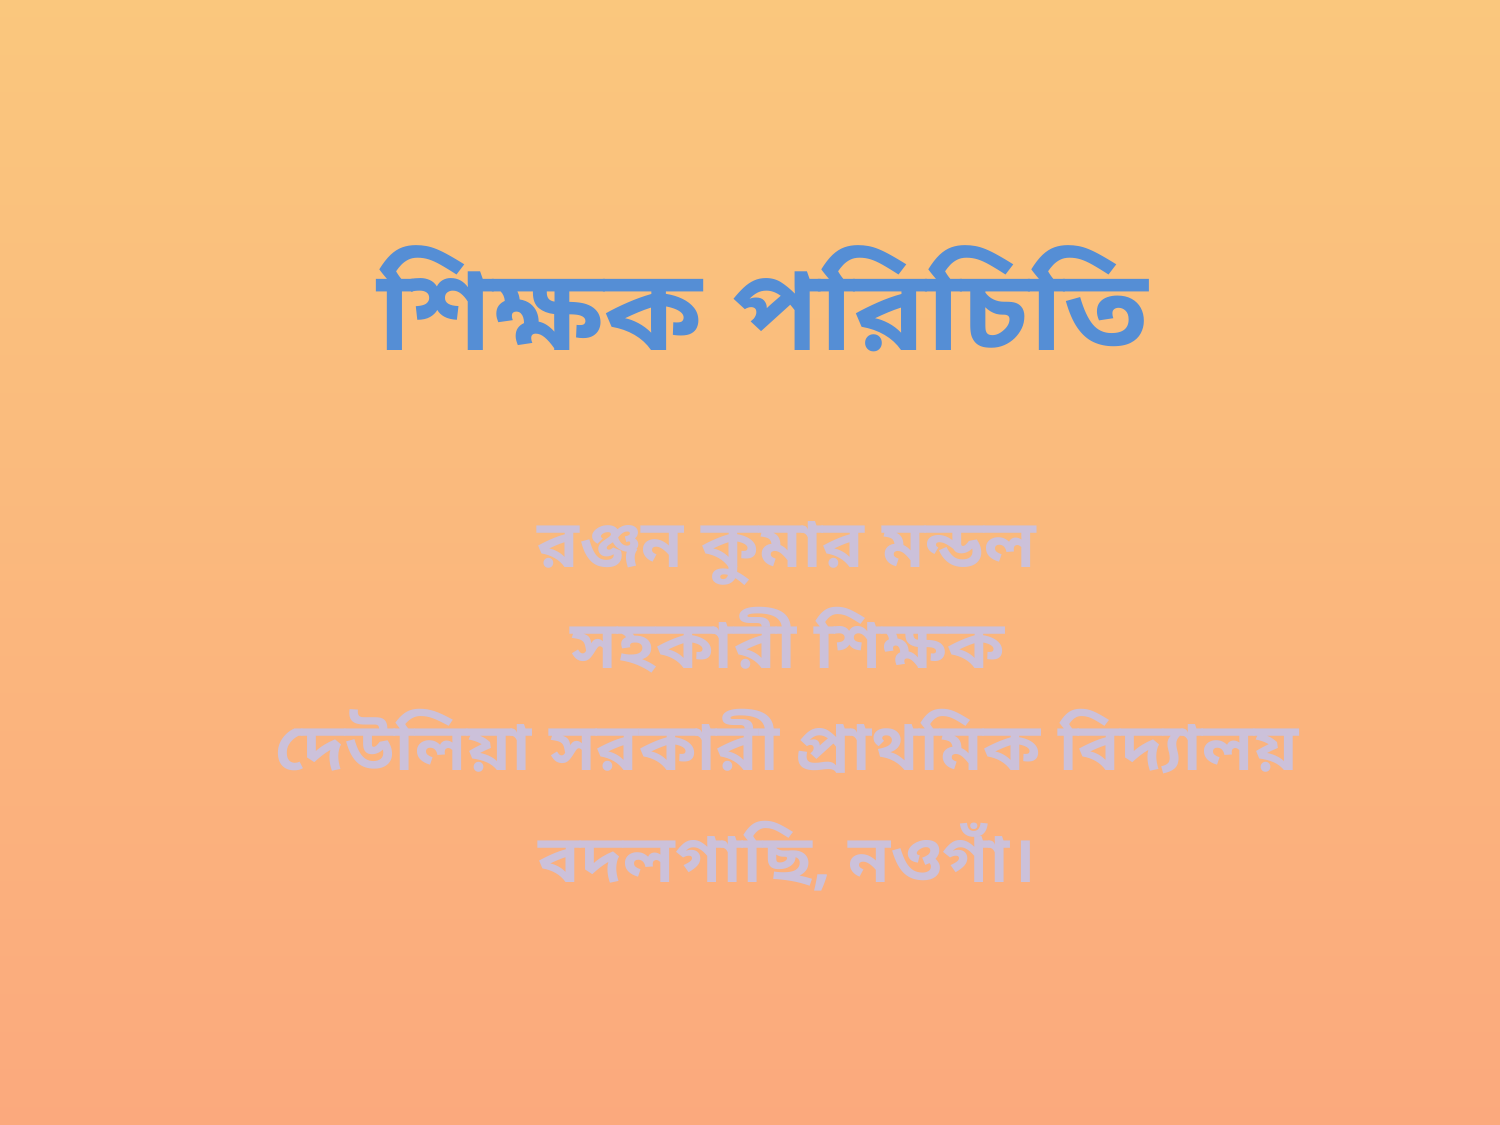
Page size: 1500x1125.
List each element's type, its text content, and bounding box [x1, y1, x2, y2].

subtitle রঞ্জন কুমার মন্ডল সহকারী শিক্ষক দেউলিয়া সরকারী প্রাথমিক বিদ্যালয় বদলগাছি, নওগাঁ। [249, 500, 1325, 975]
title শিক্ষক পরিচিতি [125, 237, 1400, 479]
